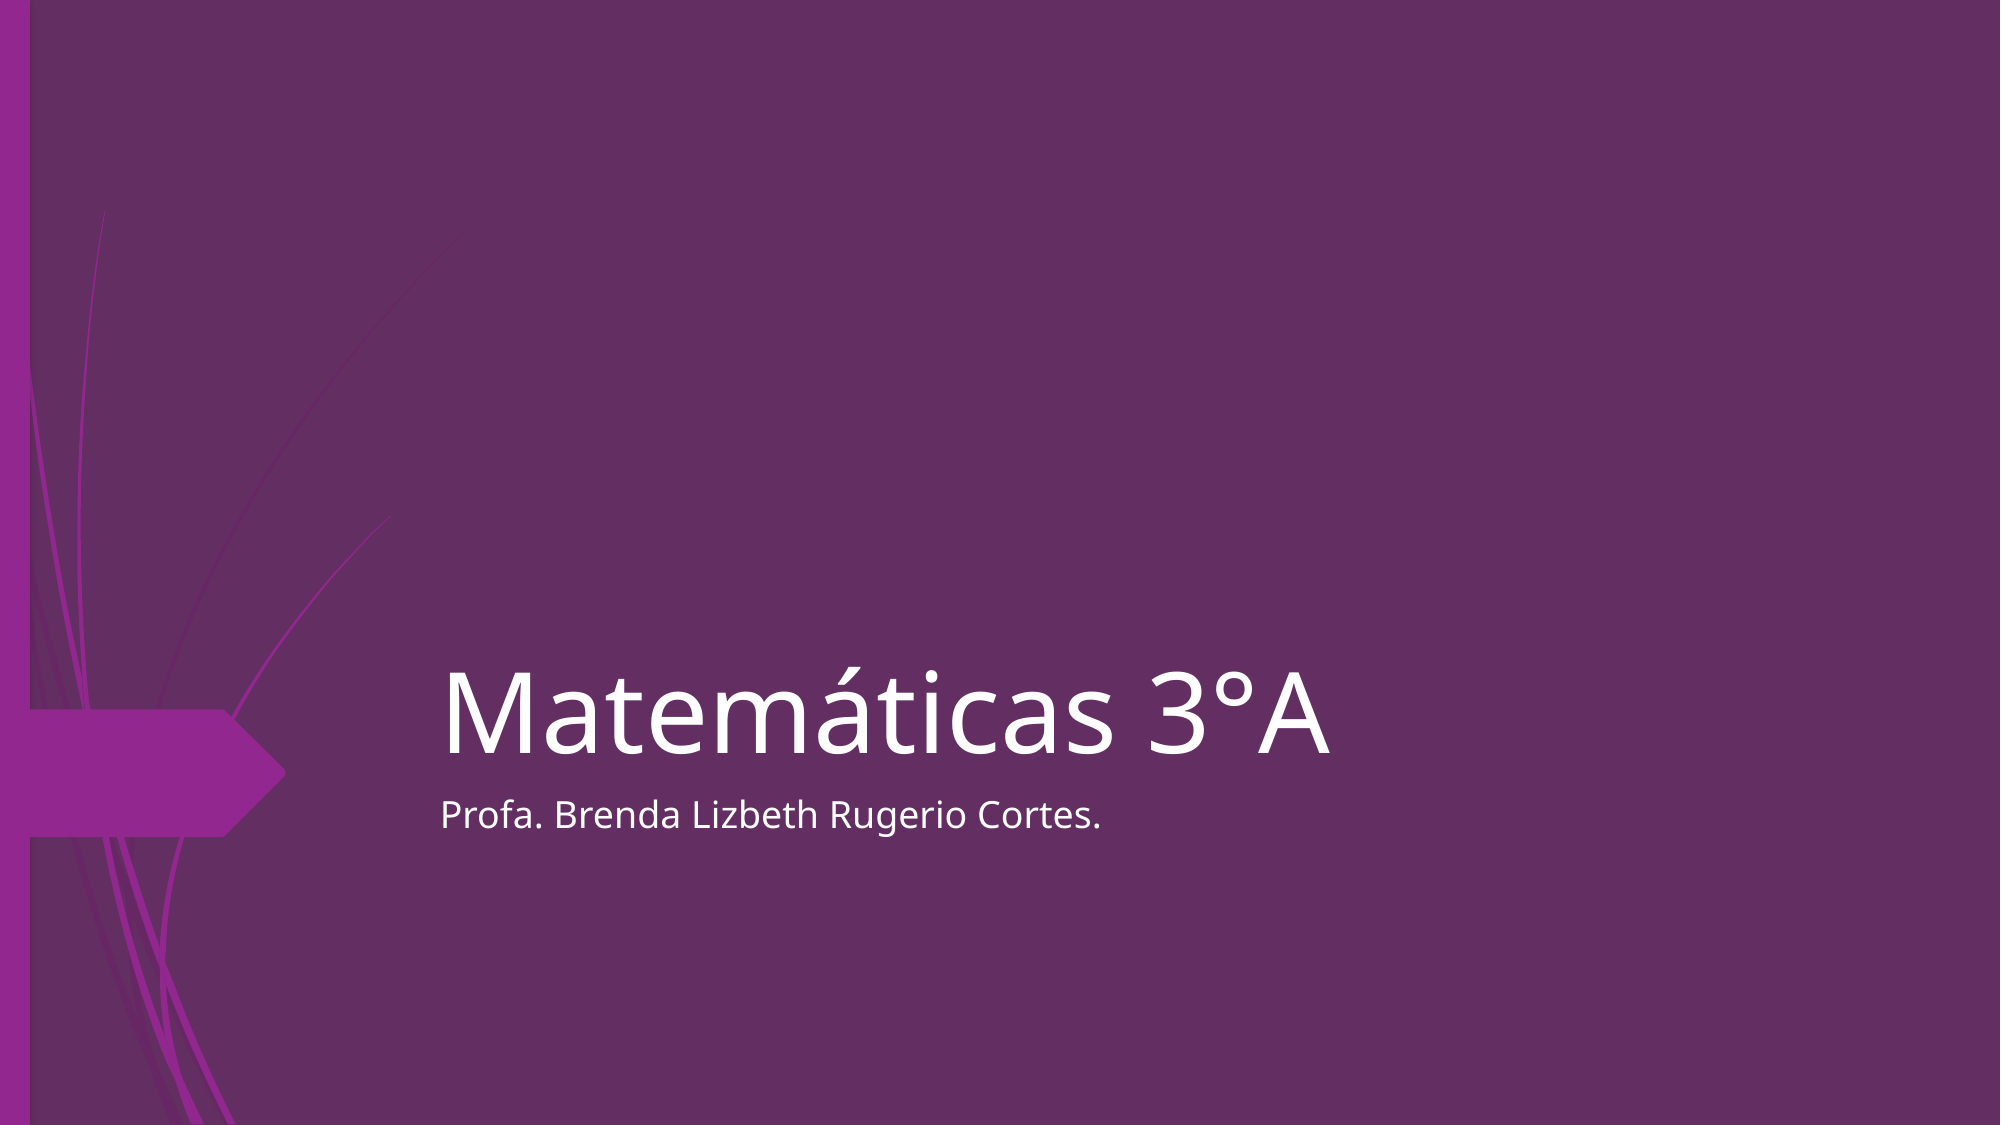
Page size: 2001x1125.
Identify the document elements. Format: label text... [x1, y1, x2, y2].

title Matemáticas 3°A [424, 412, 1888, 783]
subtitle Profa. Brenda Lizbeth Rugerio Cortes. [424, 783, 1888, 969]
